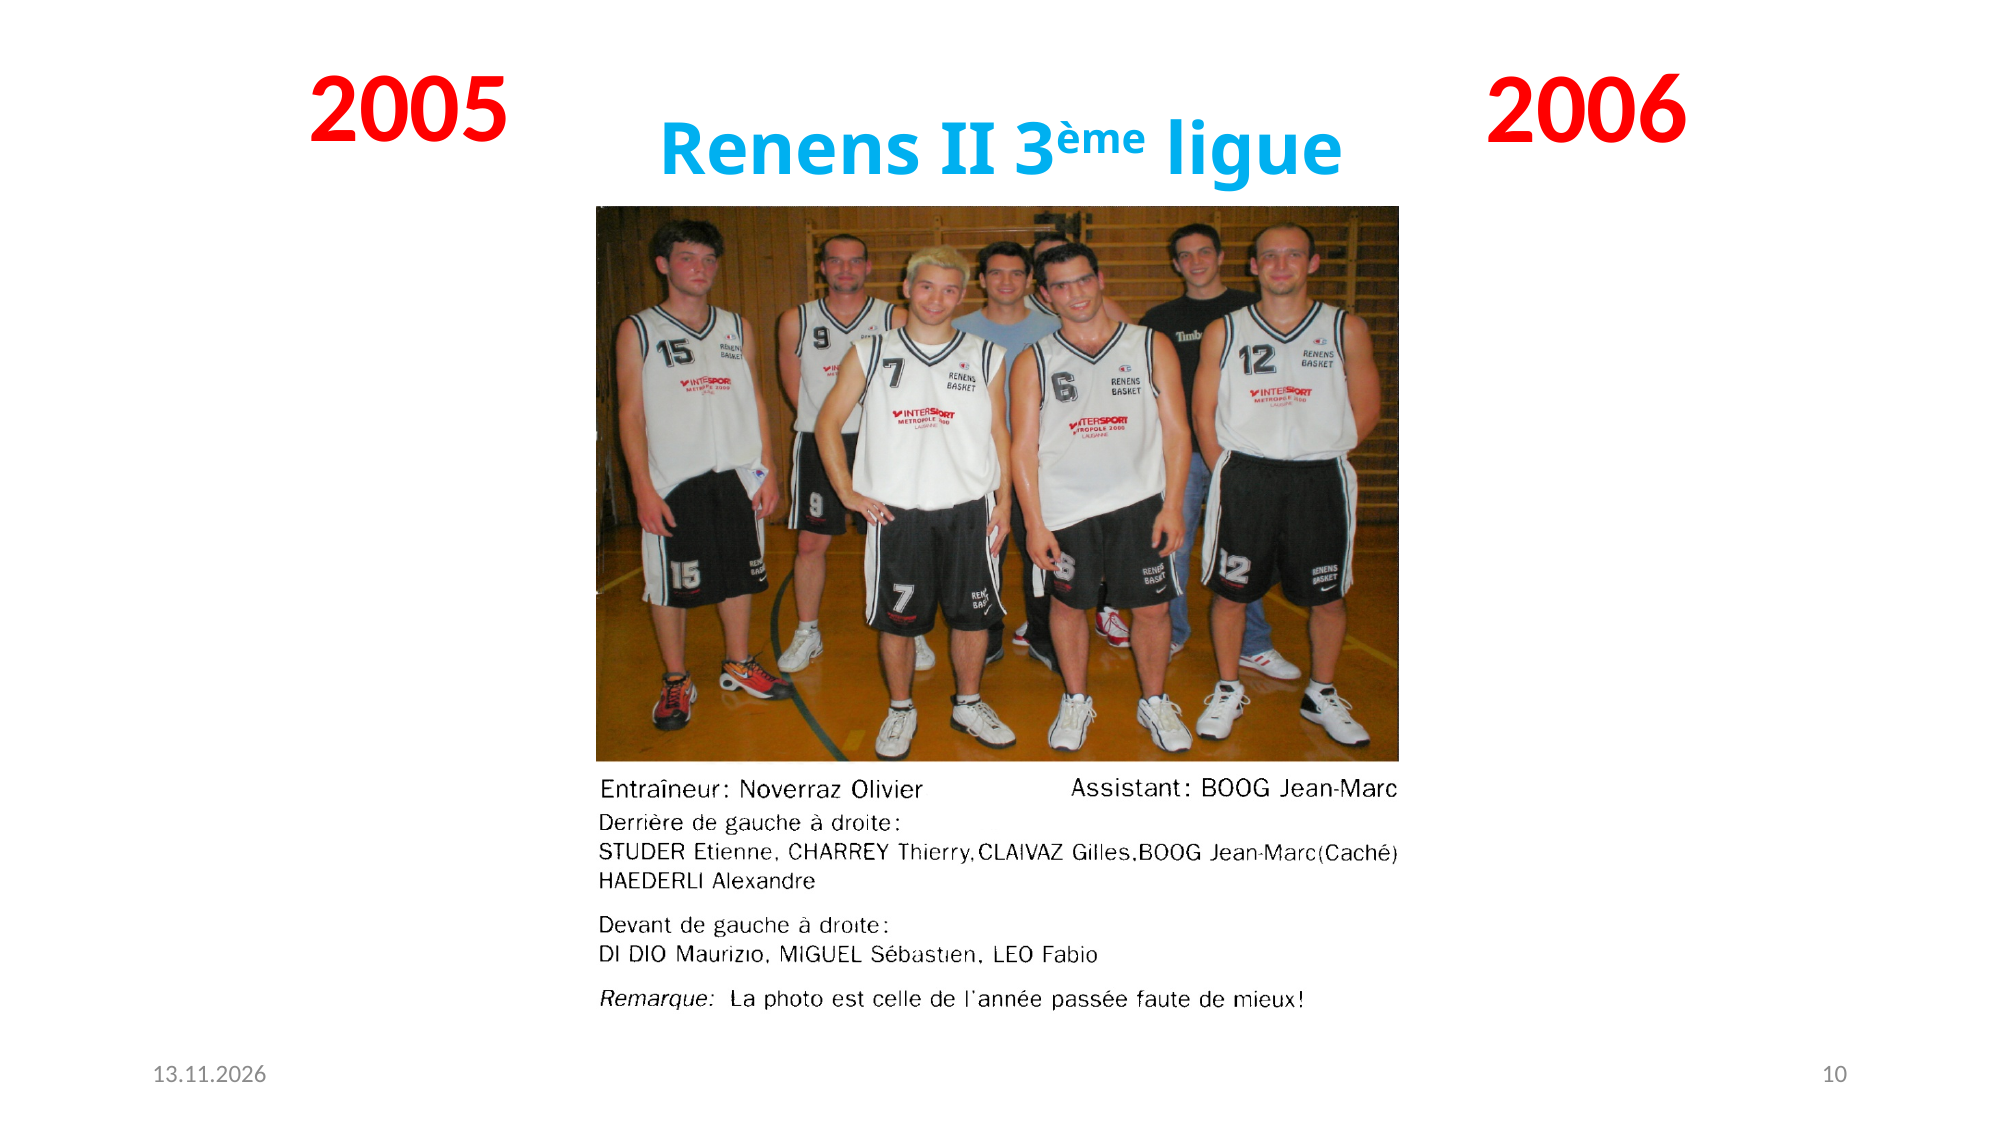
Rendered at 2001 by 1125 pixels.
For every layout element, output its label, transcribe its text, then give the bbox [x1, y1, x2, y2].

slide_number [137, 1042, 588, 1103]
text_box Renens II 3ème ligue [326, 8, 1677, 197]
slide_number 10 [1412, 1042, 1863, 1103]
picture [596, 206, 1399, 1016]
text_box 2005 [293, 34, 542, 169]
text_box 2006 [1470, 34, 1719, 170]
